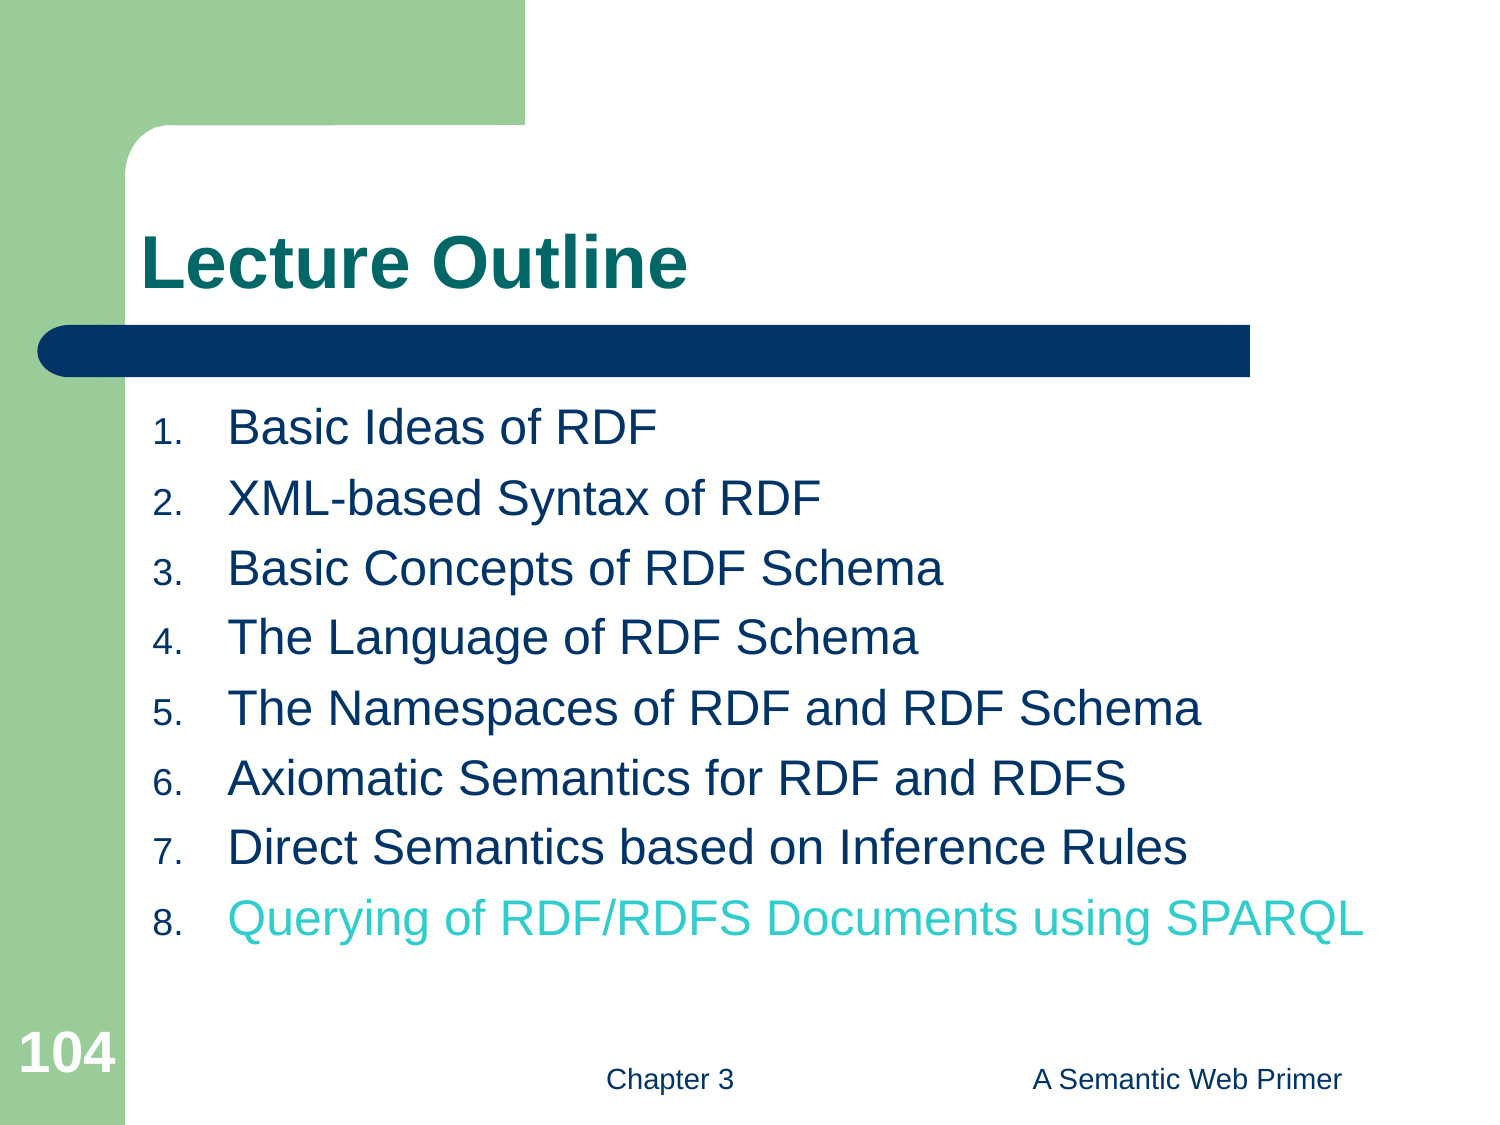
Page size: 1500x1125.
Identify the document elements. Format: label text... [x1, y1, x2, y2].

title Lecture Outline [124, 124, 1426, 313]
slide_number 104 [0, 1011, 136, 1092]
list Basic Ideas of RDF XML-based Syntax of RDF Basic Concepts of RDF Schema Τhe Language of RDF Schema The Namespaces of RDF and RDF Schema Axiomatic Semantics for RDF and RDFS Direct Semantics based on Inference Rules Querying of RDF/RDFS Documents using SPARQL [137, 387, 1400, 999]
slide_number Chapter 3 [399, 1024, 750, 1104]
footer A Semantic Web Primer [949, 1024, 1426, 1104]
